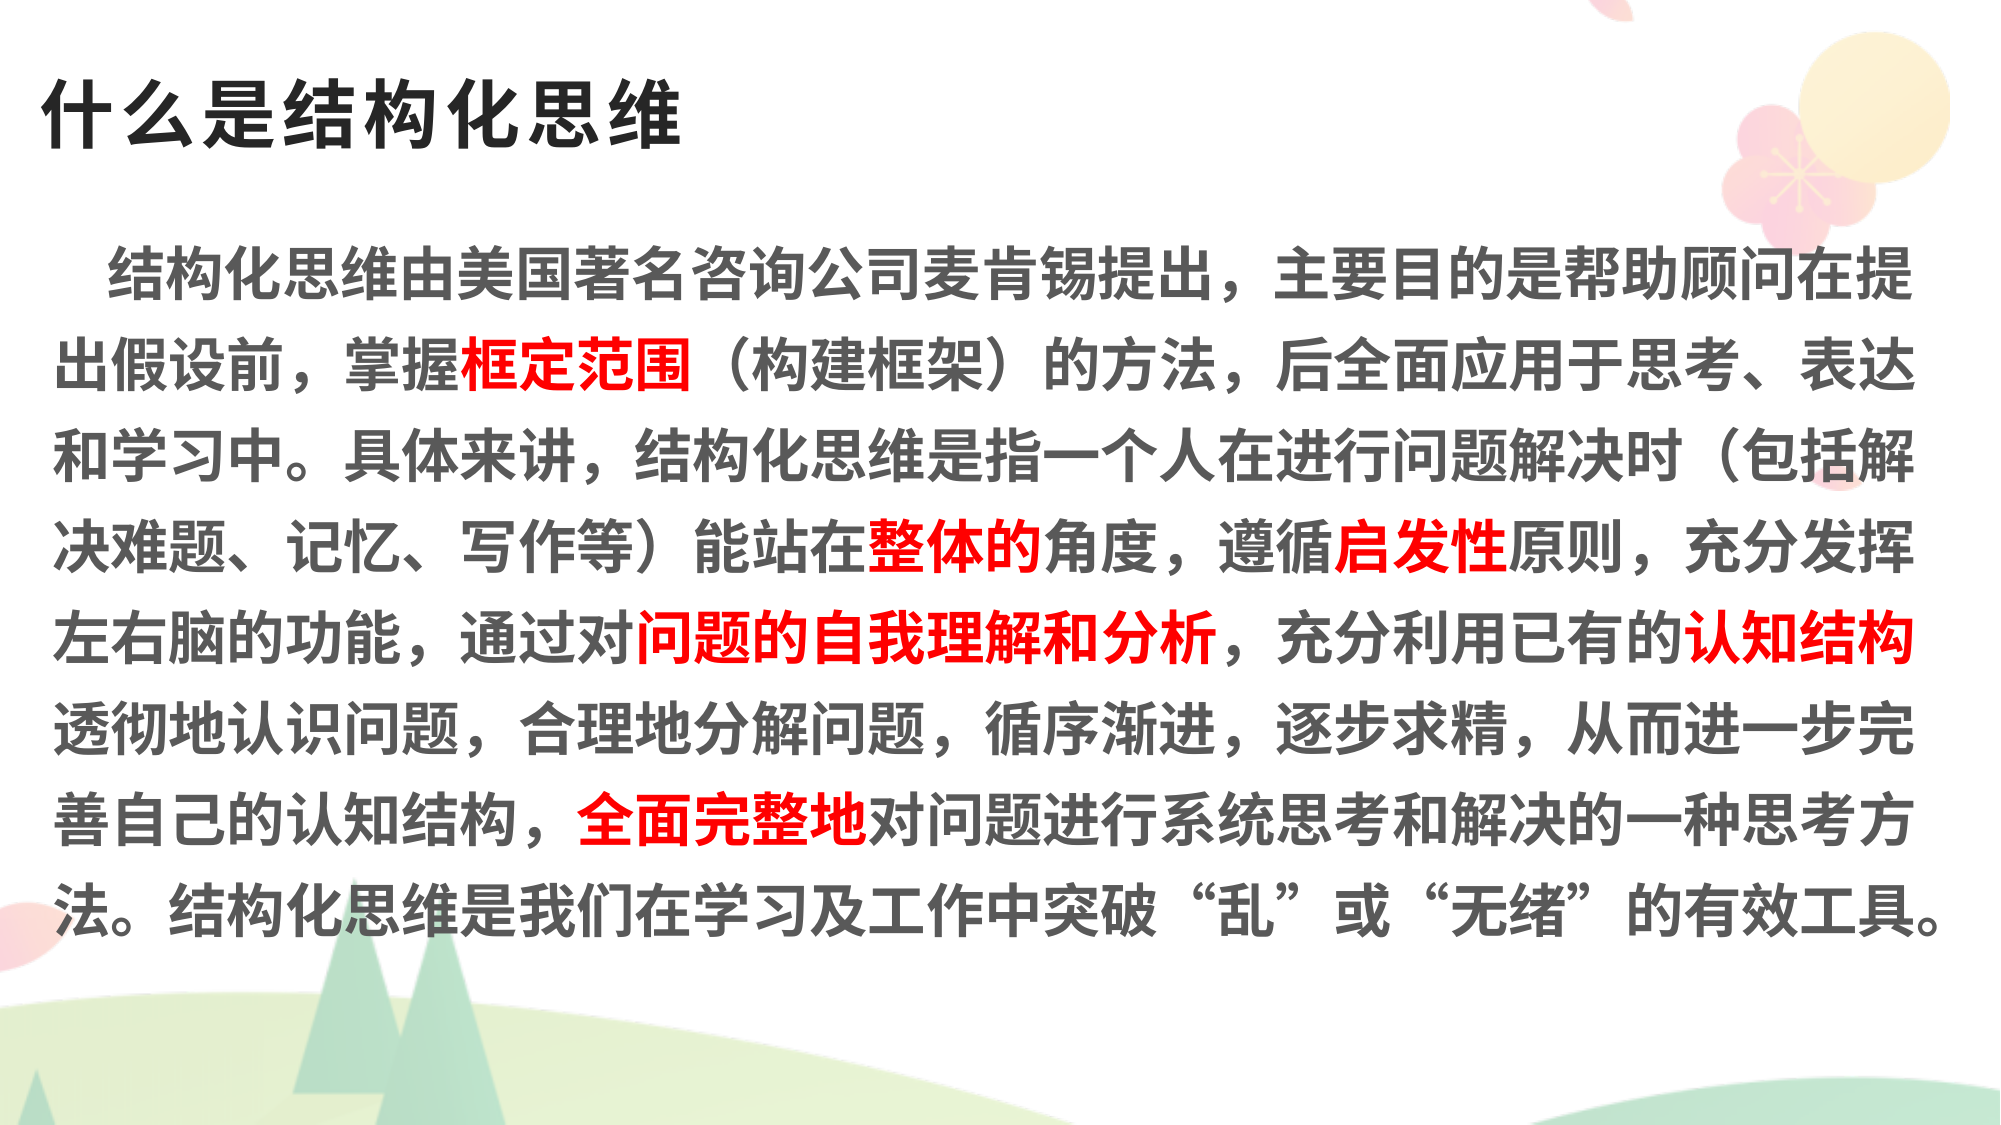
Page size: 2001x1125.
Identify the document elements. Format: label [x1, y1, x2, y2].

text_box [0, 0, 2000, 1125]
